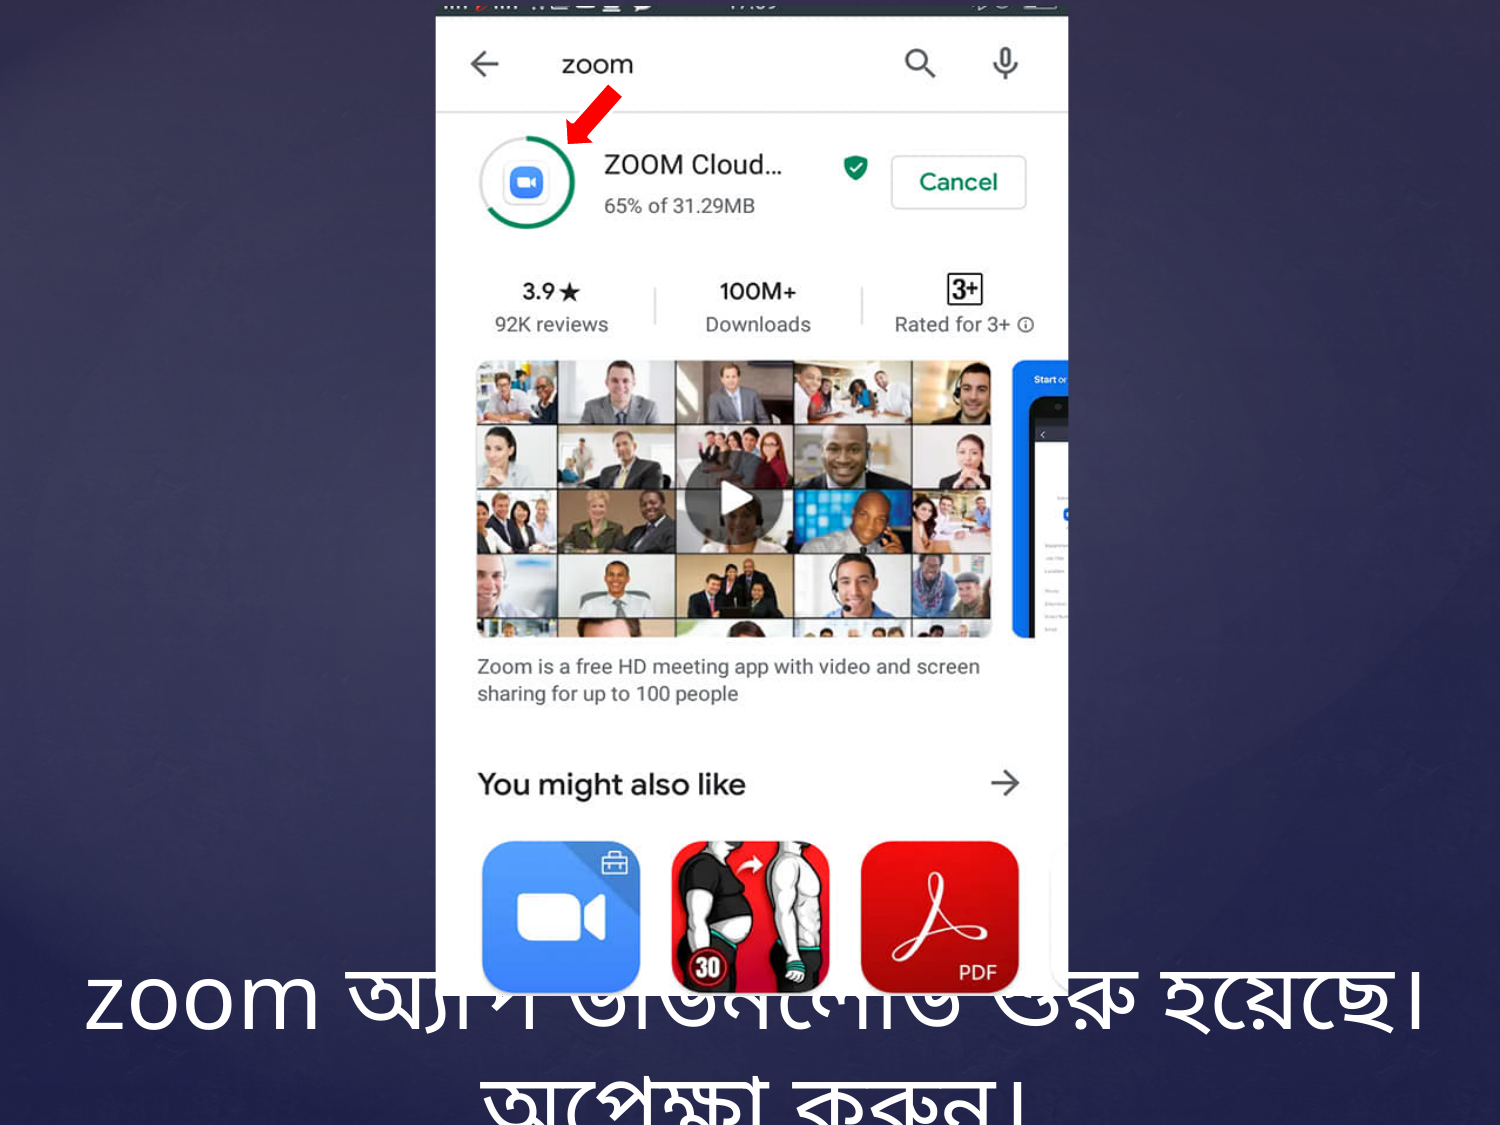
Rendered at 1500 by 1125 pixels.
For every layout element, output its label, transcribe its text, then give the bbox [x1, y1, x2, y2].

text_box zoom অ্যাপ ডাউনলোড শুরু হয়েছে। অপেক্ষা করুন। [0, 987, 1500, 1109]
picture [435, 5, 1069, 997]
